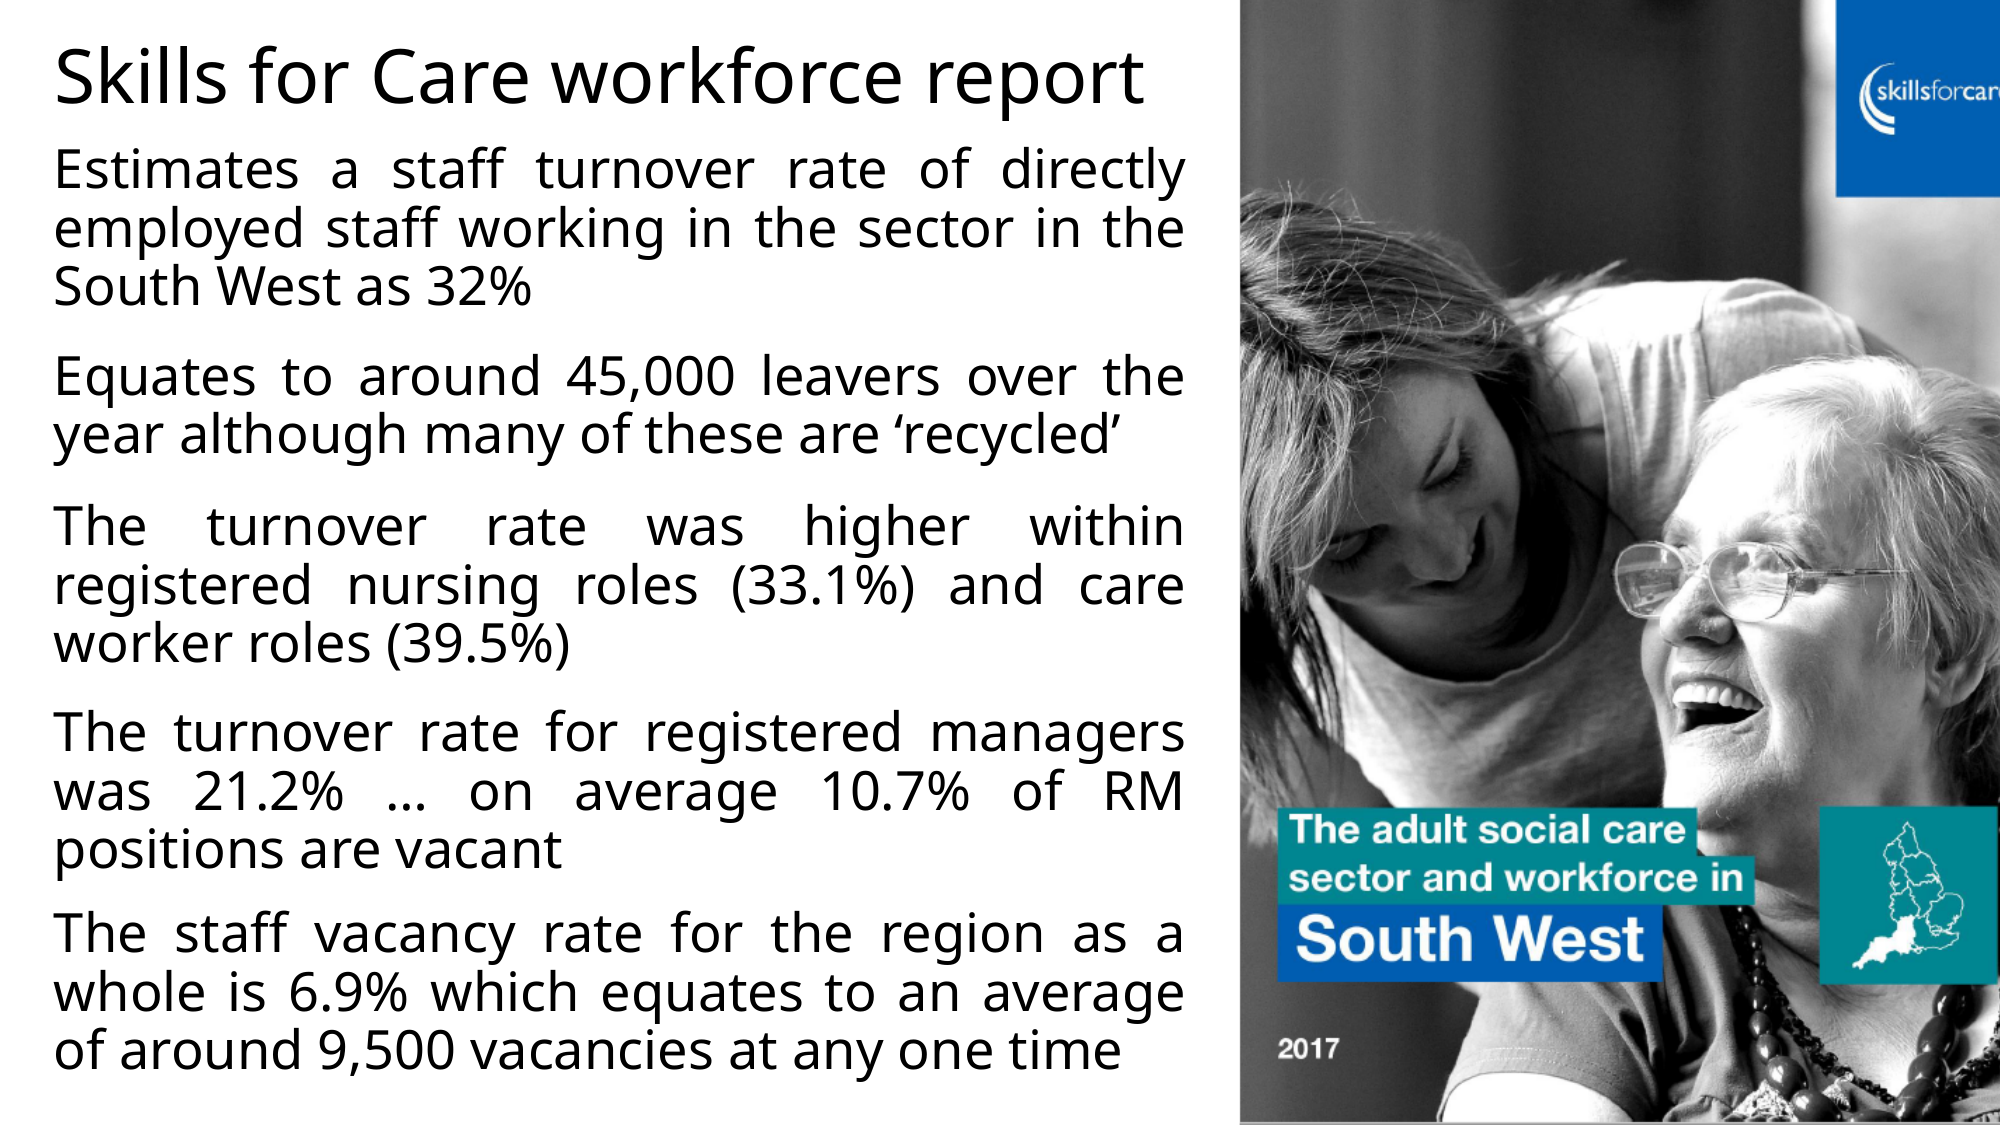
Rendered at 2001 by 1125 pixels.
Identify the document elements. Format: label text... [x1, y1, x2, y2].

list Estimates a staff turnover rate of directly employed staff working in the sector in the South West as 32% [39, 134, 1203, 335]
text_box The staff vacancy rate for the region as a whole is 6.9% which equates to an average of around 9,500 vacancies at any one time [38, 898, 1203, 1093]
text_box The turnover rate for registered managers was 21.2% … on average 10.7% of RM positions are vacant [38, 697, 1203, 892]
text_box The turnover rate was higher within registered nursing roles (33.1%) and care worker roles (39.5%) [38, 491, 1203, 686]
title Skills for Care workforce report [39, 31, 1219, 129]
text_box Equates to around 45,000 leavers over the year although many of these are ‘recycled’ [38, 340, 1203, 485]
picture [1239, 0, 2000, 1125]
